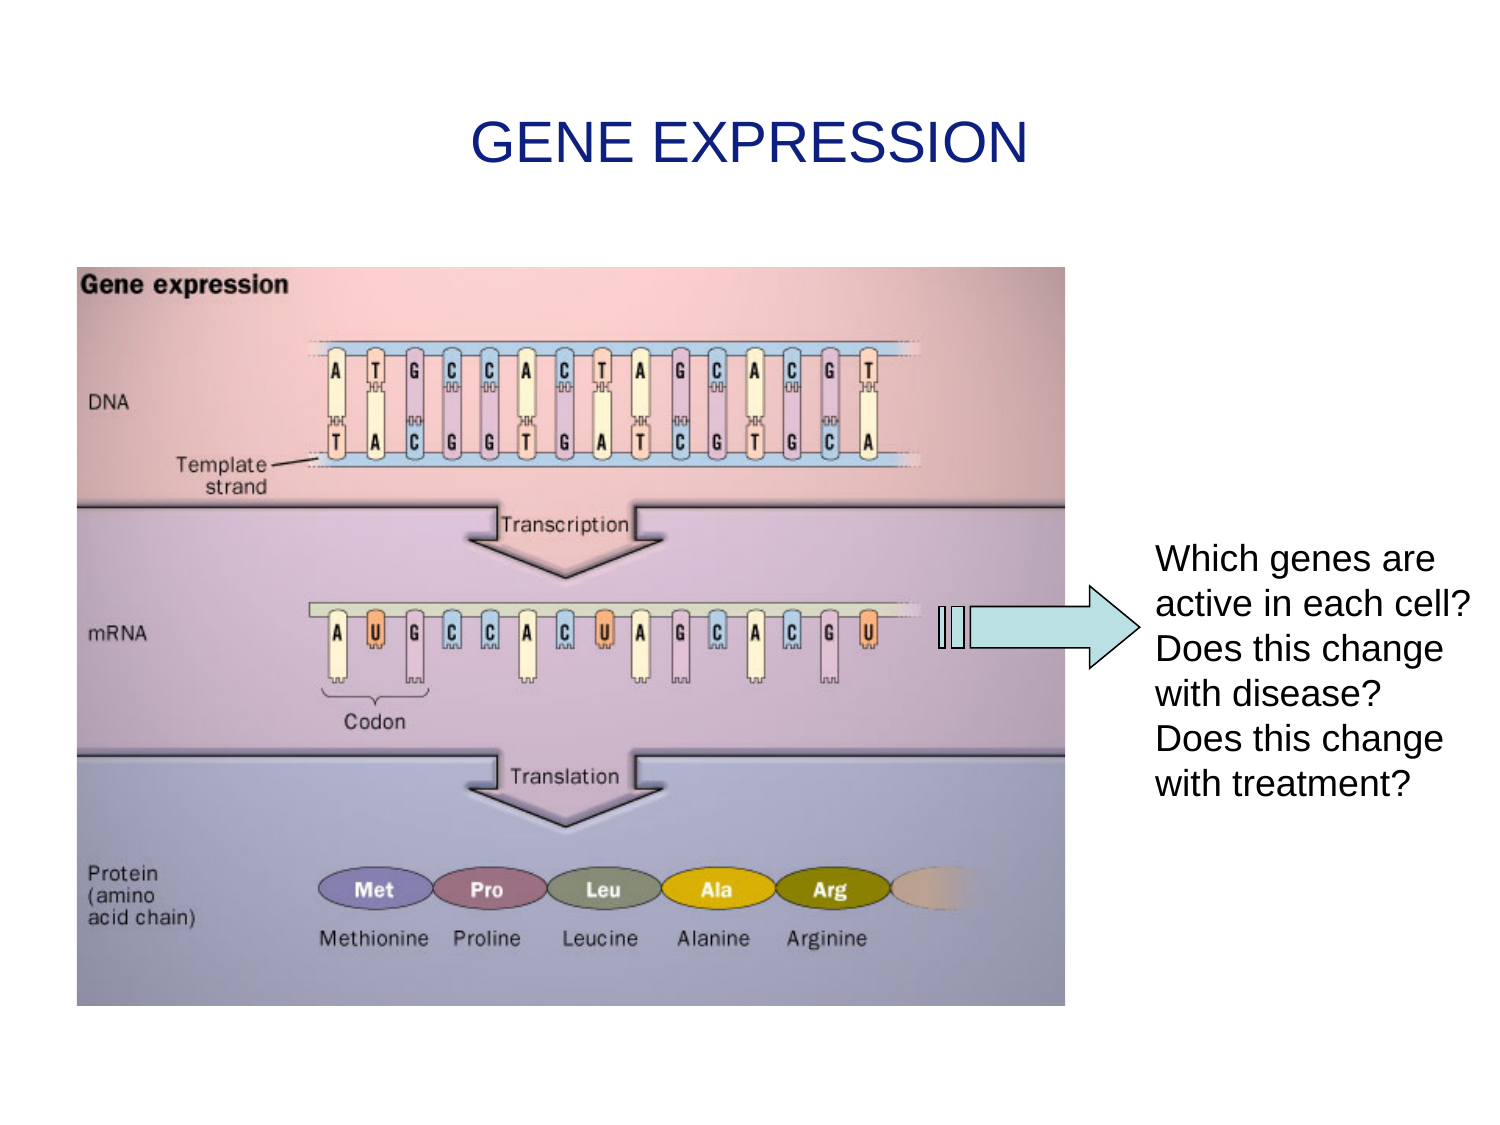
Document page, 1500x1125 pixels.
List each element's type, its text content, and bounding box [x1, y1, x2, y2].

title GENE EXPRESSION [93, 44, 1407, 233]
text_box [938, 526, 1487, 813]
picture [76, 266, 1066, 1006]
